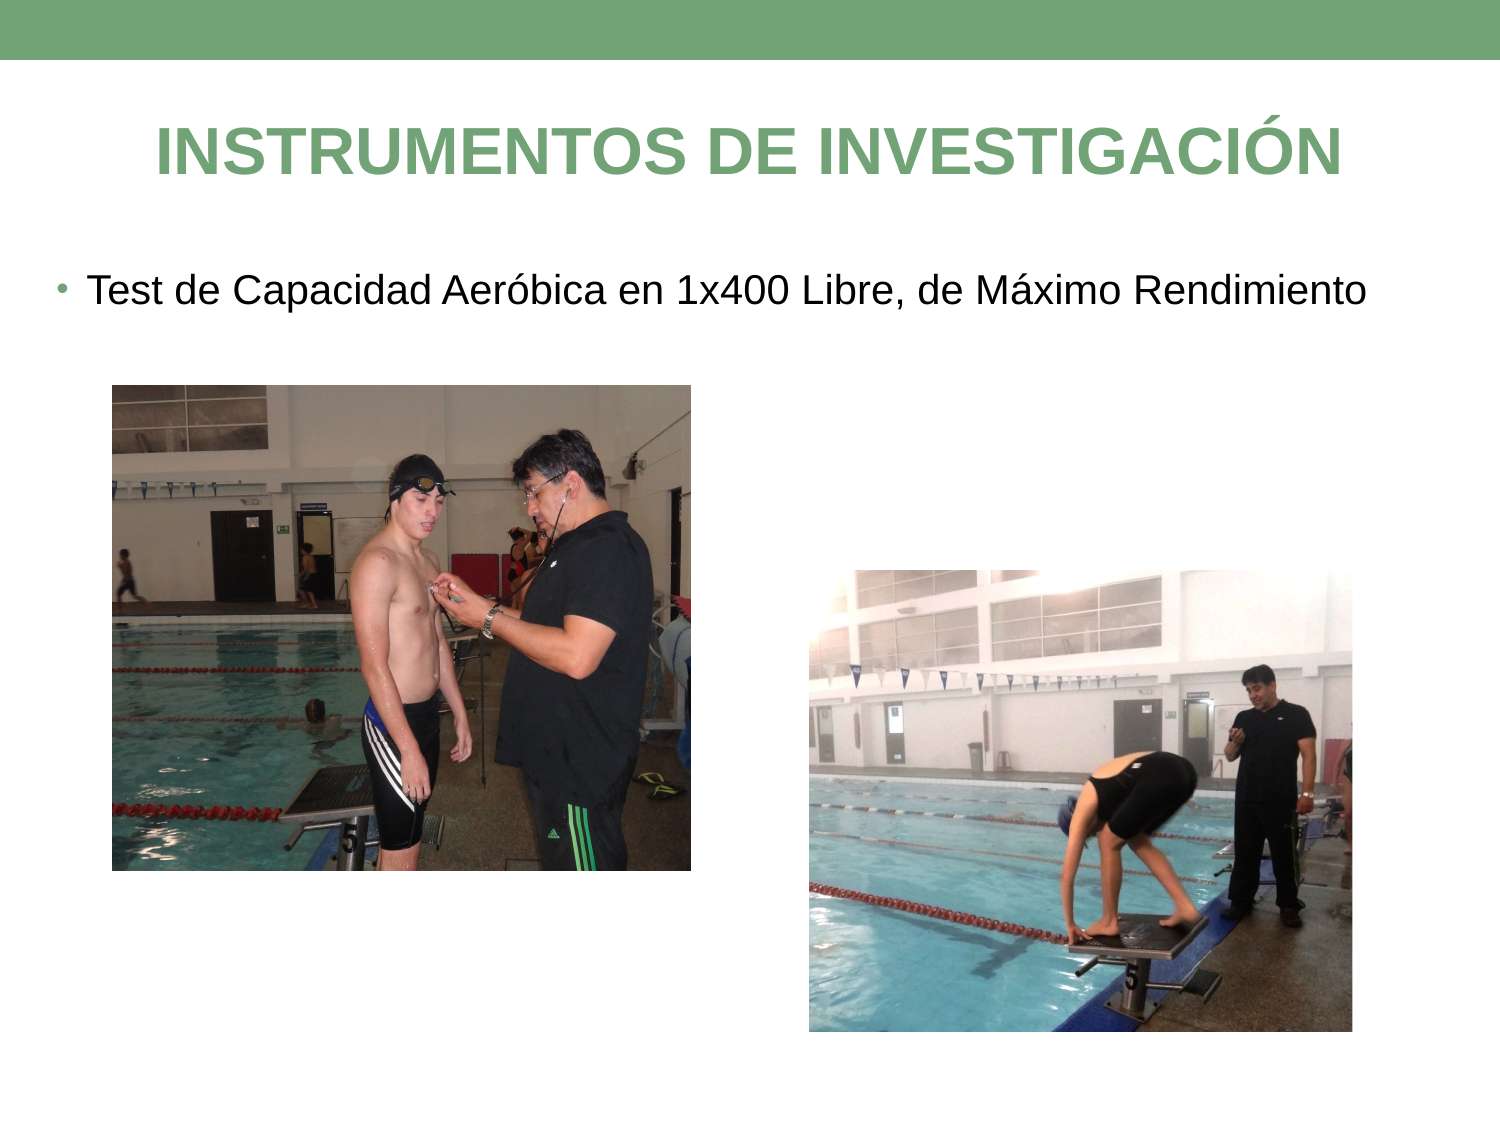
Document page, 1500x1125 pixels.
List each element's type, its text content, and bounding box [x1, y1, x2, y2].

list Test de Capacidad Aeróbica en 1x400 Libre, de Máximo Rendimiento [41, 255, 1500, 350]
picture [111, 385, 692, 889]
picture [808, 570, 1353, 1032]
title INSTRUMENTOS DE INVESTIGACIÓN [75, 87, 1425, 209]
